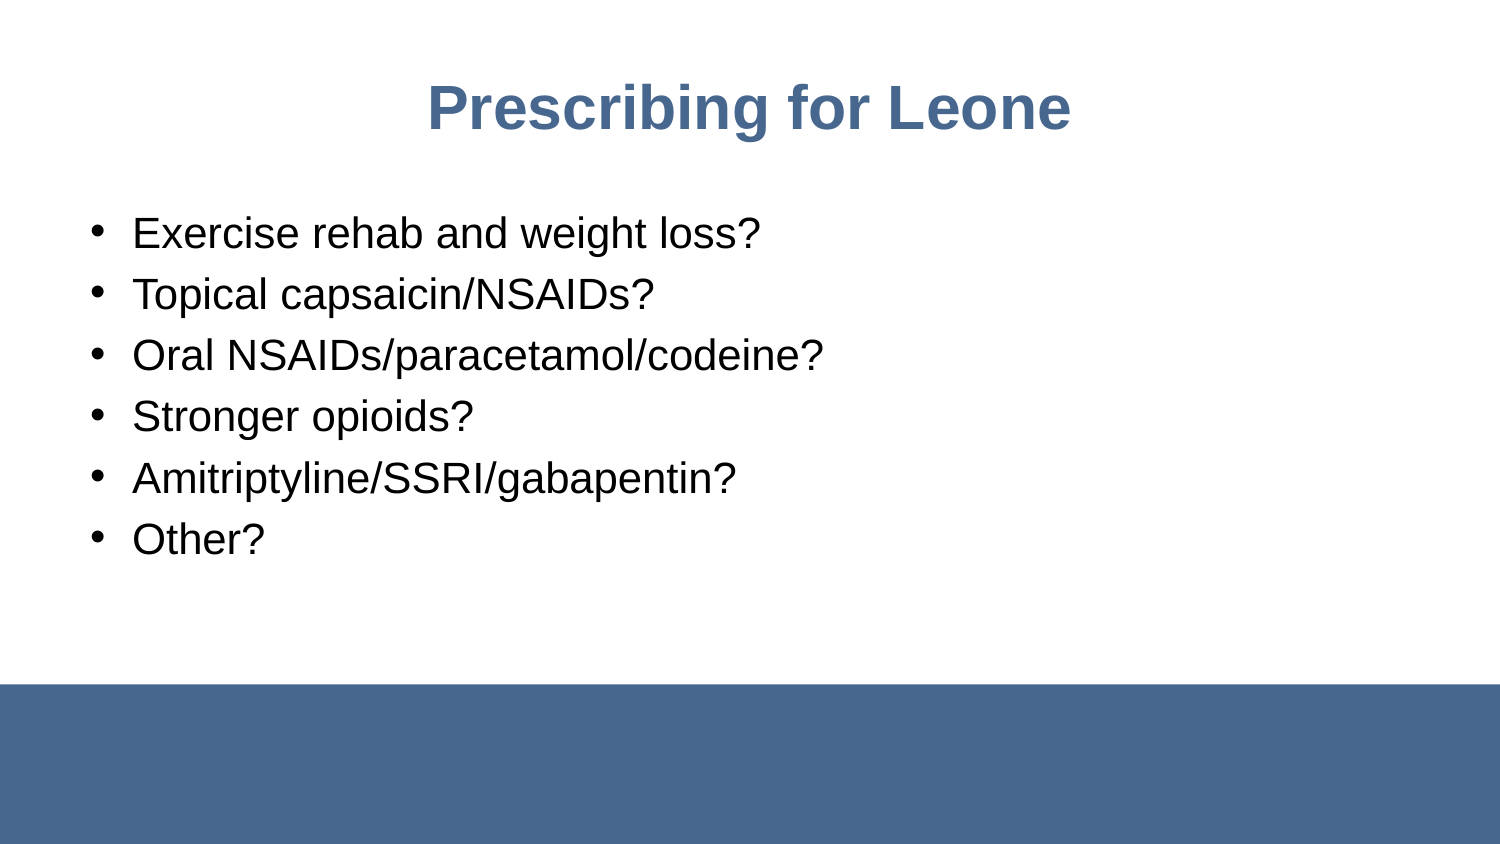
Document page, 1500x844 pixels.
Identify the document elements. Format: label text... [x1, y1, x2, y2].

title Prescribing for Leone [75, 33, 1425, 175]
list Exercise rehab and weight loss? Topical capsaicin/NSAIDs? Oral NSAIDs/paracetamol/codeine? Stronger opioids? Amitriptyline/SSRI/gabapentin? Other? [75, 196, 1425, 670]
